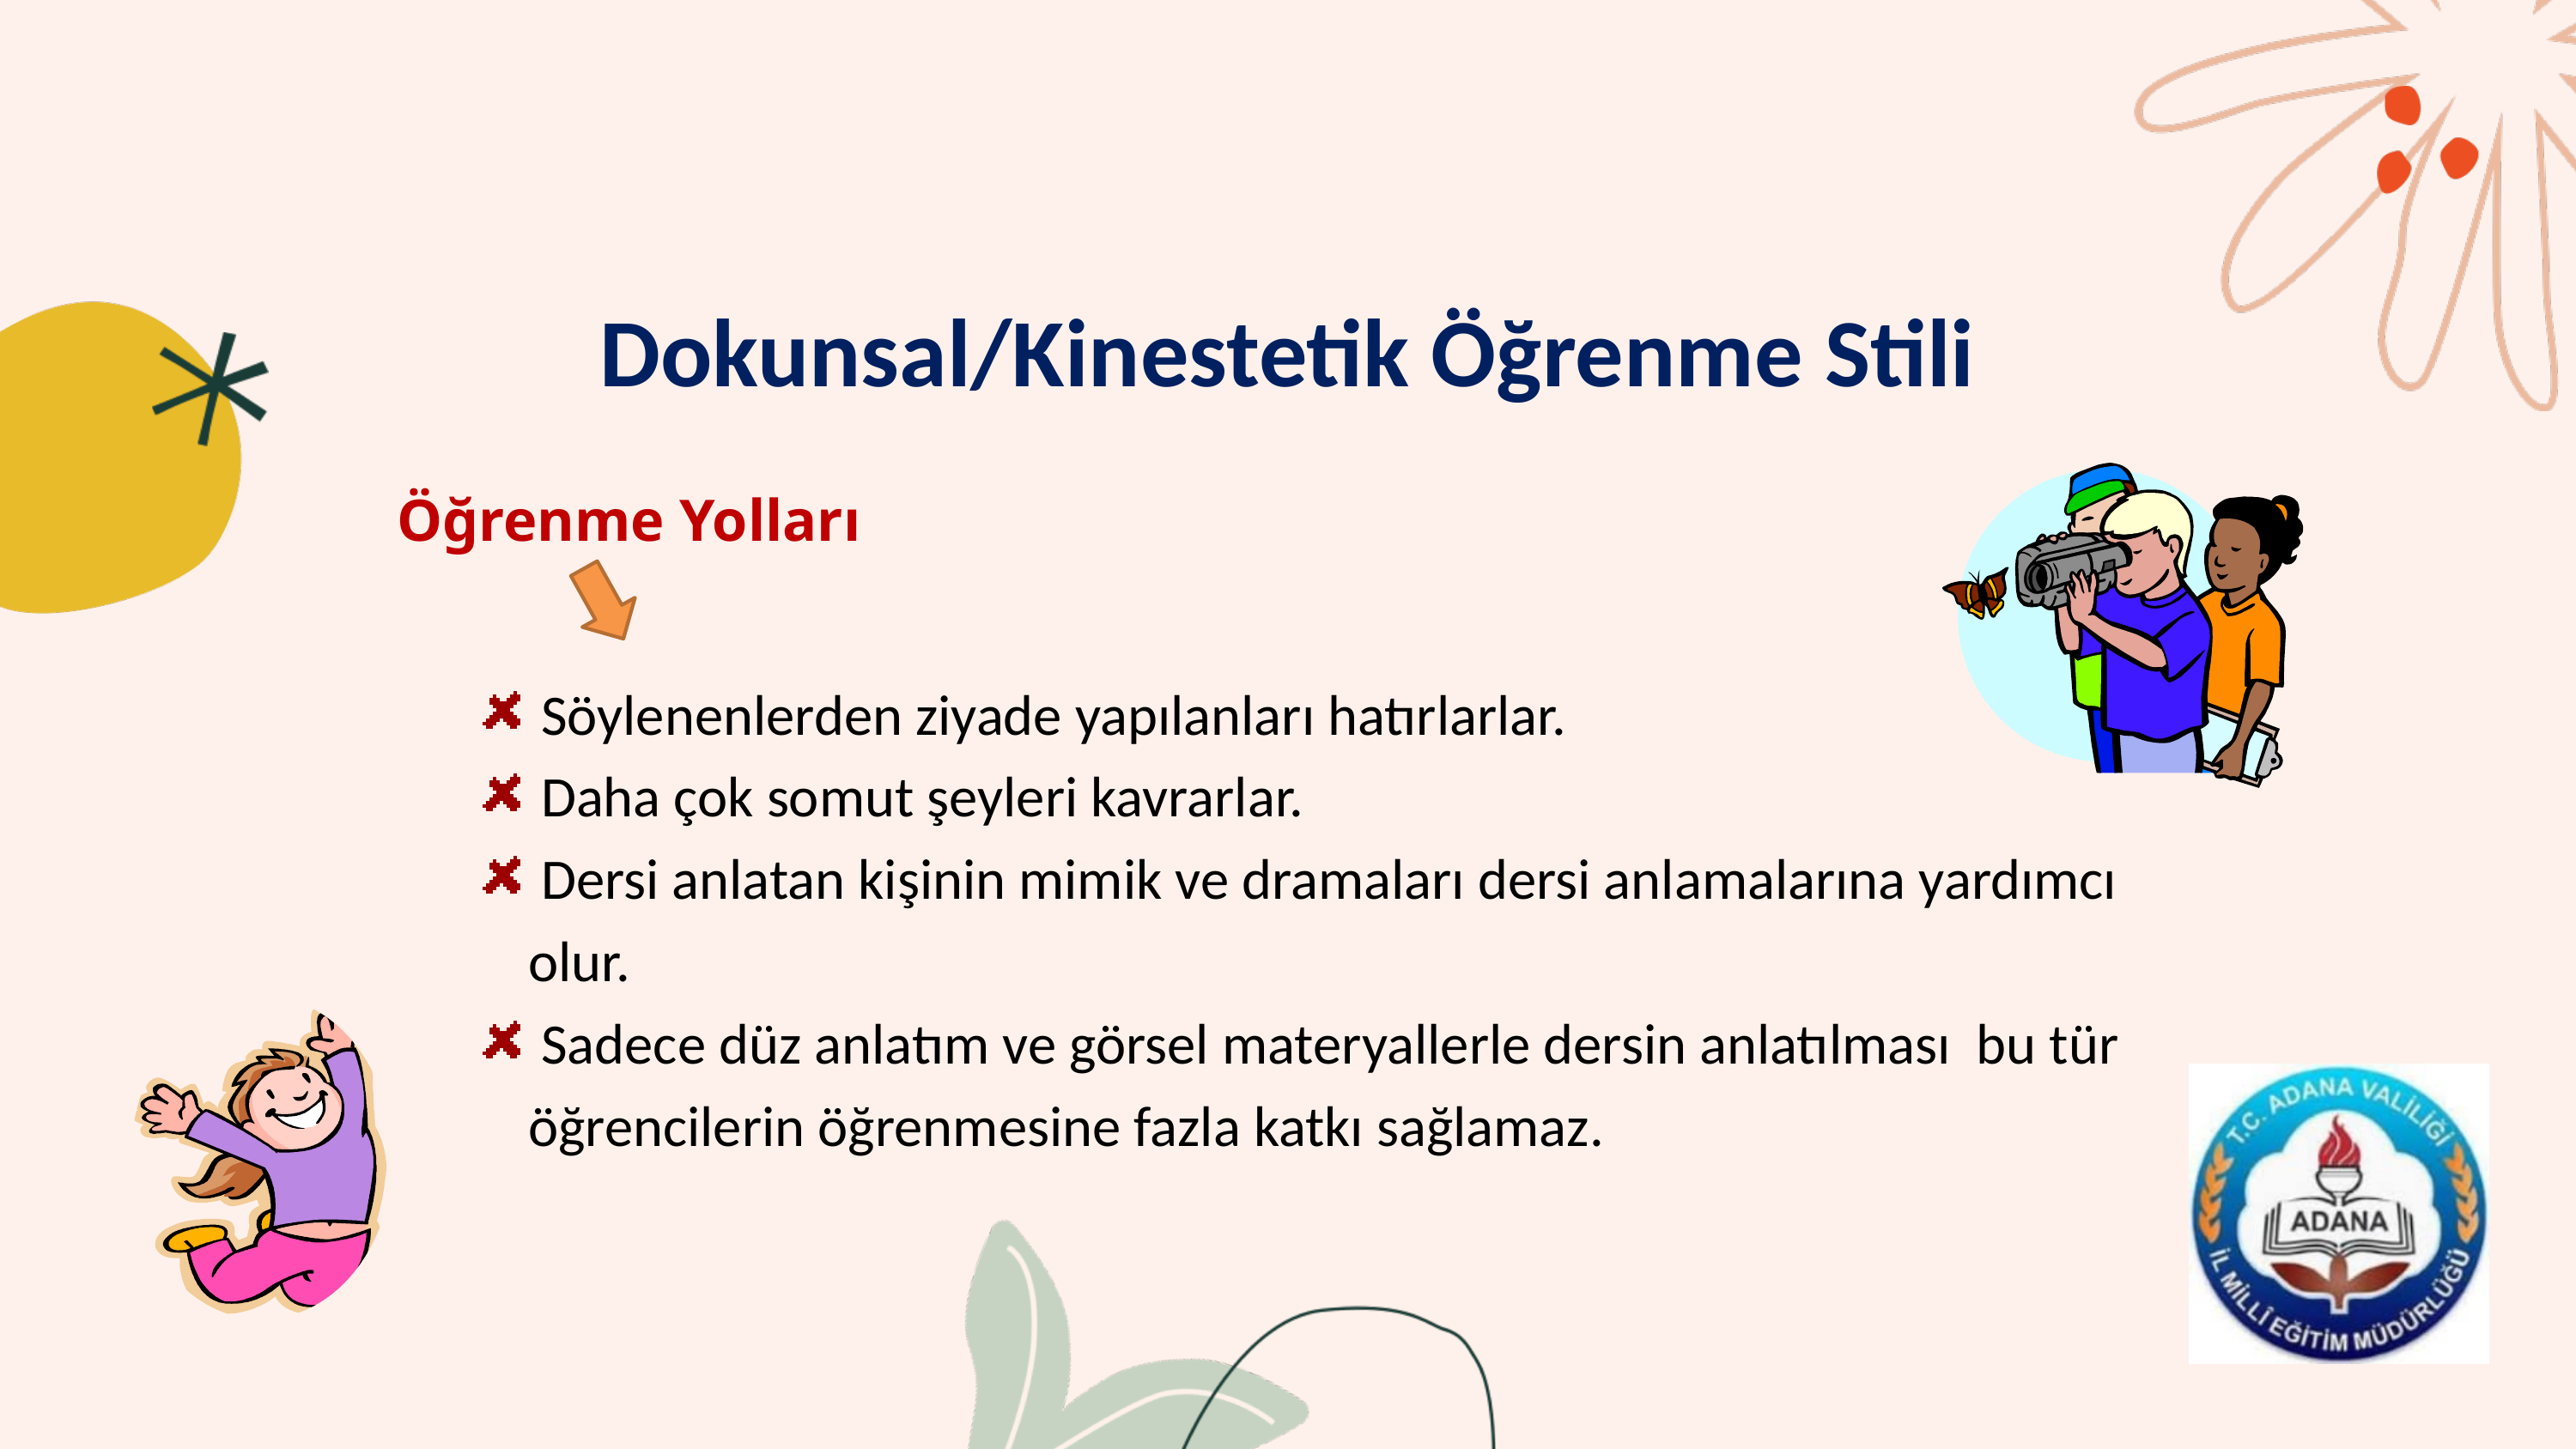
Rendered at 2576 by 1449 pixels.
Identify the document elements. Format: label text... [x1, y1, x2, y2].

picture [2129, 0, 2576, 411]
picture [0, 273, 269, 621]
picture [483, 773, 524, 815]
picture [483, 691, 524, 732]
text_box Dokunsal/Kinestetik Öğrenme Stili [480, 280, 2095, 407]
picture [483, 856, 524, 897]
text_box Öğrenme Yolları [342, 472, 916, 554]
picture [1941, 462, 2305, 789]
picture [483, 1021, 524, 1062]
text_box [568, 559, 637, 641]
picture [906, 1216, 1496, 1449]
picture [2189, 1064, 2489, 1364]
picture [131, 995, 393, 1320]
text_box Söylenenlerden ziyade yapılanları hatırlarlar. Daha çok somut şeyleri kavrarlar. Dersi anlatan kişinin mimik ve dramaları dersi anlamalarına yardımcı olur. Sadece düz anlatım ve görsel materyallerle dersin anlatılması bu tür öğrencilerin öğrenmesine fazla katkı sağlamaz. [483, 664, 2174, 1158]
